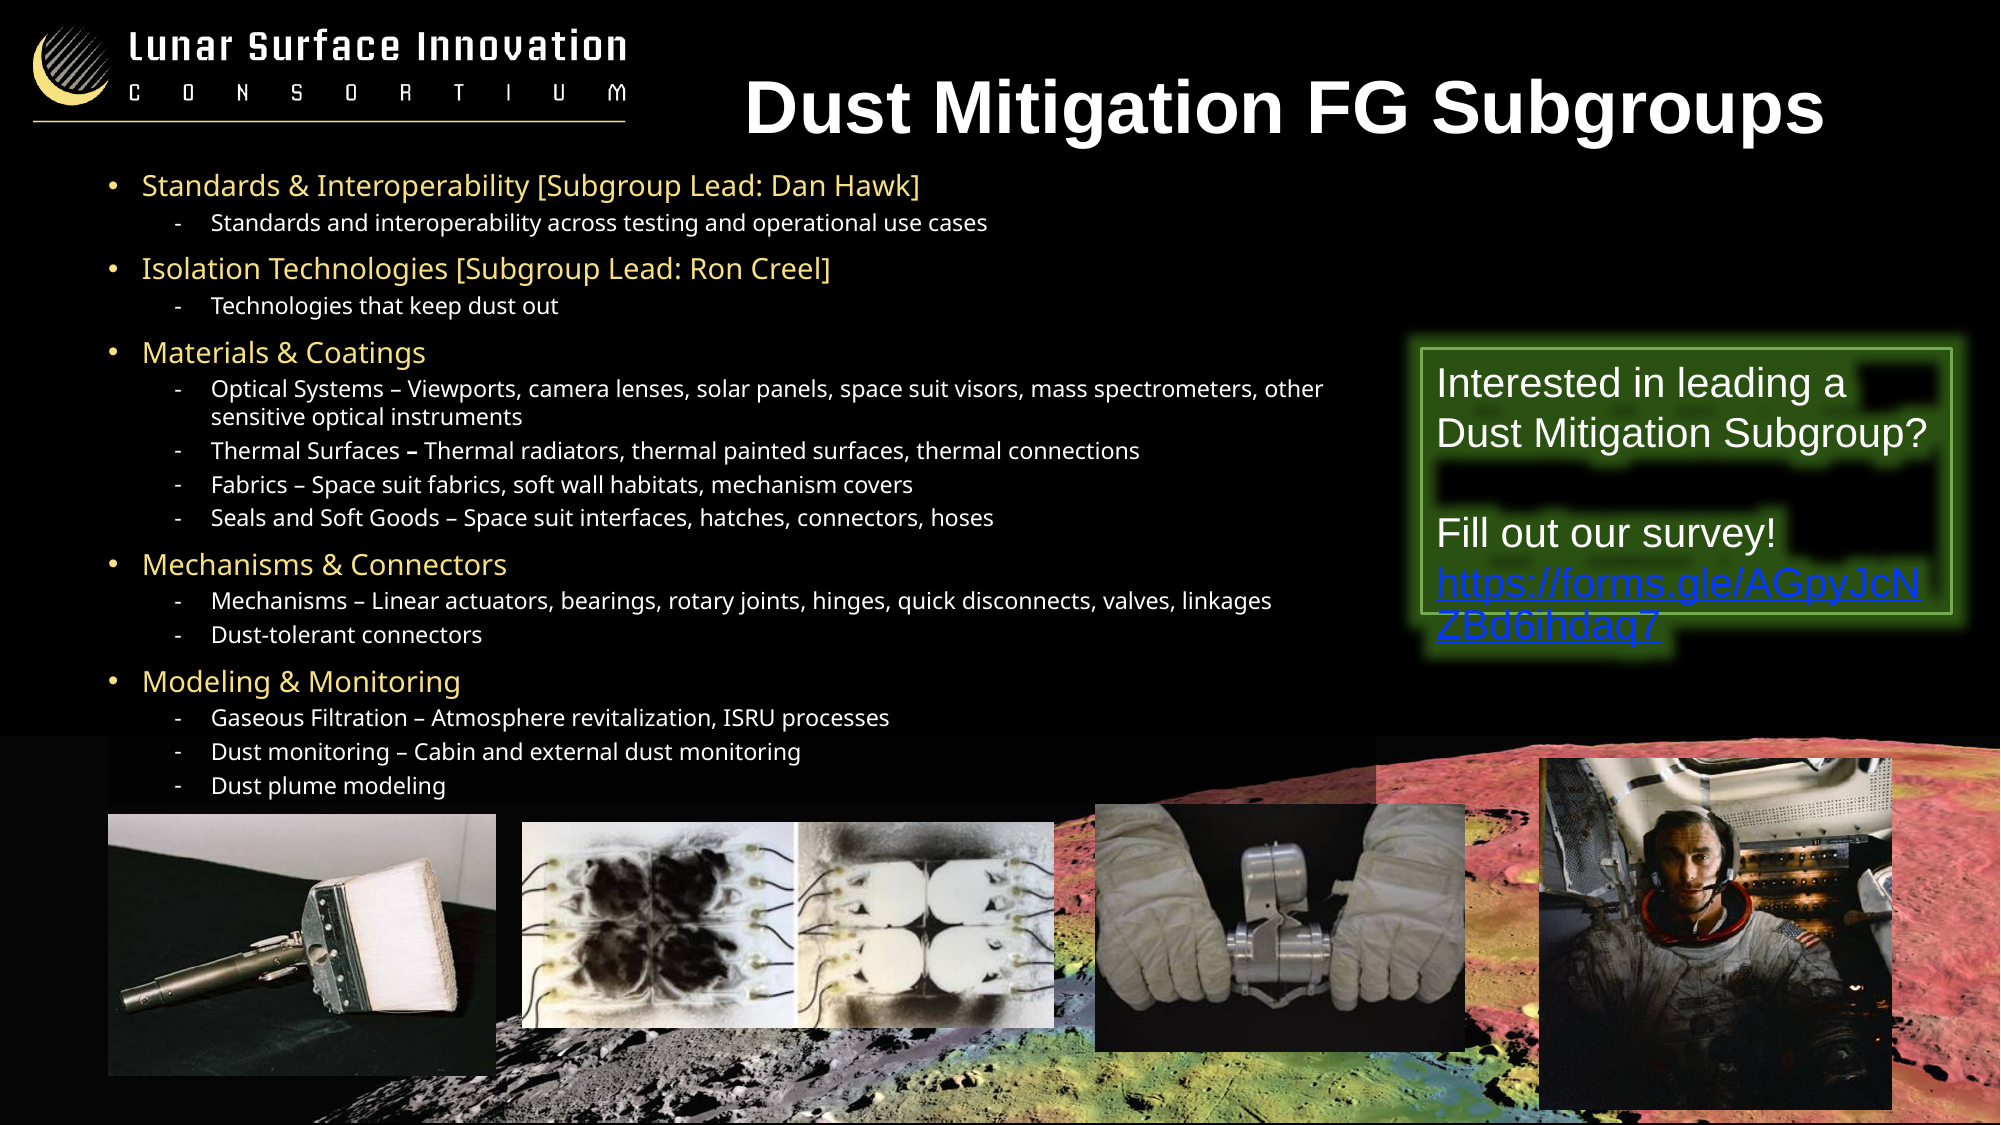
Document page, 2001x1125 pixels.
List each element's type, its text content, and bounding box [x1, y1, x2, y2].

picture [0, 736, 2000, 1123]
text_box Interested in leading a Dust Mitigation Subgroup? Fill out our survey! https://forms.gle/AGpyJcNZBd6ihdaq7 [1421, 348, 1952, 614]
picture [0, 0, 710, 150]
text_box Standards & Interoperability [Subgroup Lead: Dan Hawk] Standards and interoperability across testing and operational use cases Isolation Technologies [Subgroup Lead: Ron Creel] Technologies that keep dust out Materials & Coatings Optical Systems – Viewports, camera lenses, solar panels, space suit visors, mass spectrometers, other sensitive optical instruments Thermal Surfaces – Thermal radiators, thermal painted surfaces, thermal connections Fabrics – Space suit fabrics, soft wall habitats, mechanism covers Seals and Soft Goods – Space suit interfaces, hatches, connectors, hoses Mechanisms & Connectors Mechanisms – Linear actuators, bearings, rotary joints, hinges, quick disconnects, valves, linkages Dust-tolerant connectors Modeling & Monitoring Gaseous Filtration – Atmosphere revitalization, ISRU processes Dust monitoring – Cabin and external dust monitoring Dust plume modeling [108, 167, 1377, 736]
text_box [108, 757, 1892, 1110]
title Dust Mitigation FG Subgroups [647, 68, 1925, 194]
